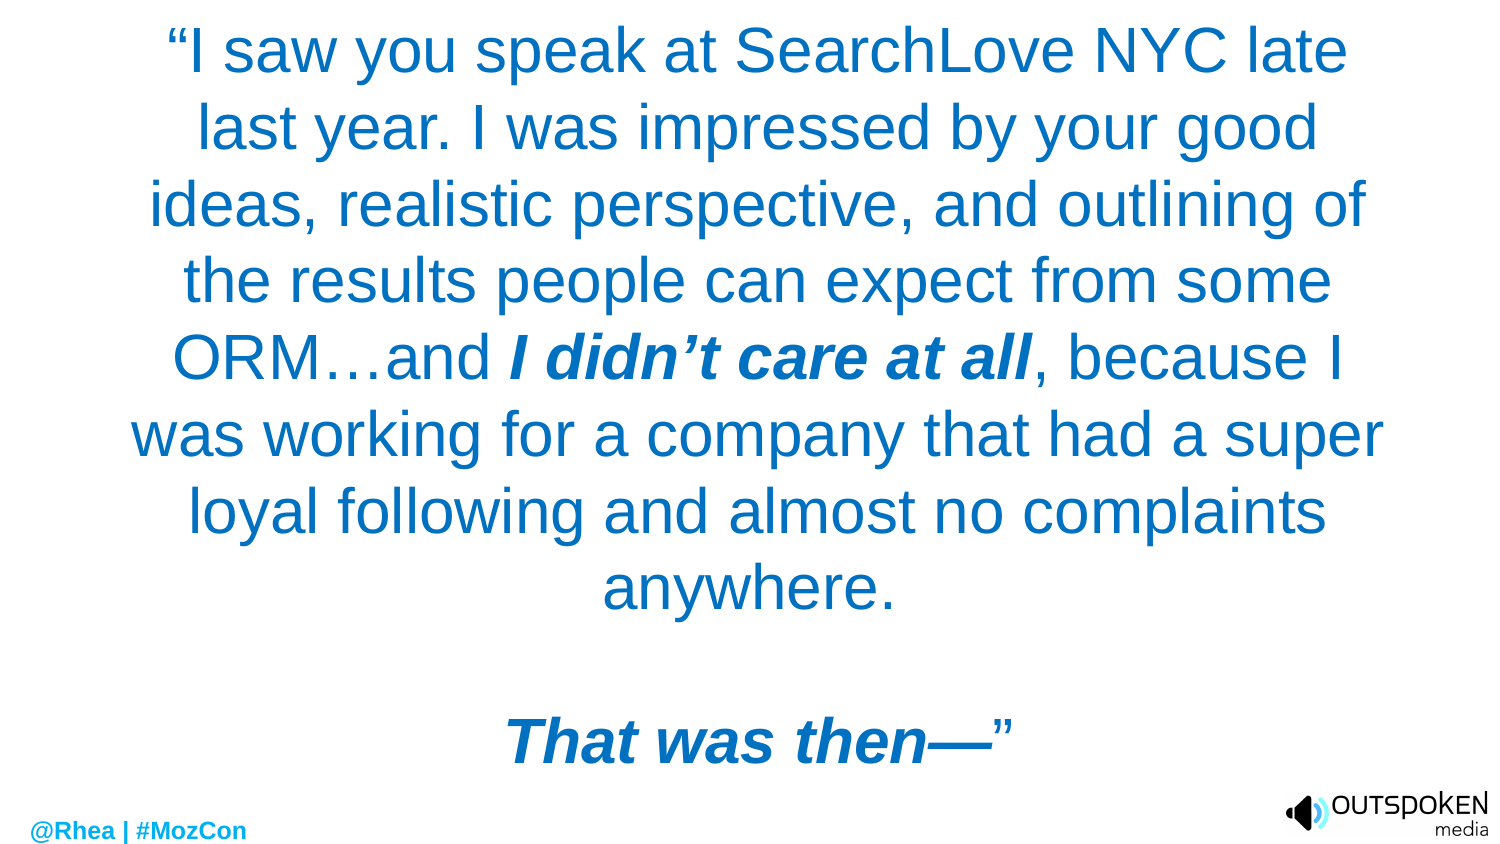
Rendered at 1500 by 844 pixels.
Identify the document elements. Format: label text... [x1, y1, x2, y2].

title “I saw you speak at SearchLove NYC late last year. I was impressed by your good ideas, realistic perspective, and outlining of the results people can expect from some ORM…and I didn’t care at all, because I was working for a company that had a super loyal following and almost no complaints anywhere. That was then—” [99, 0, 1418, 783]
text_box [0, 784, 1500, 844]
